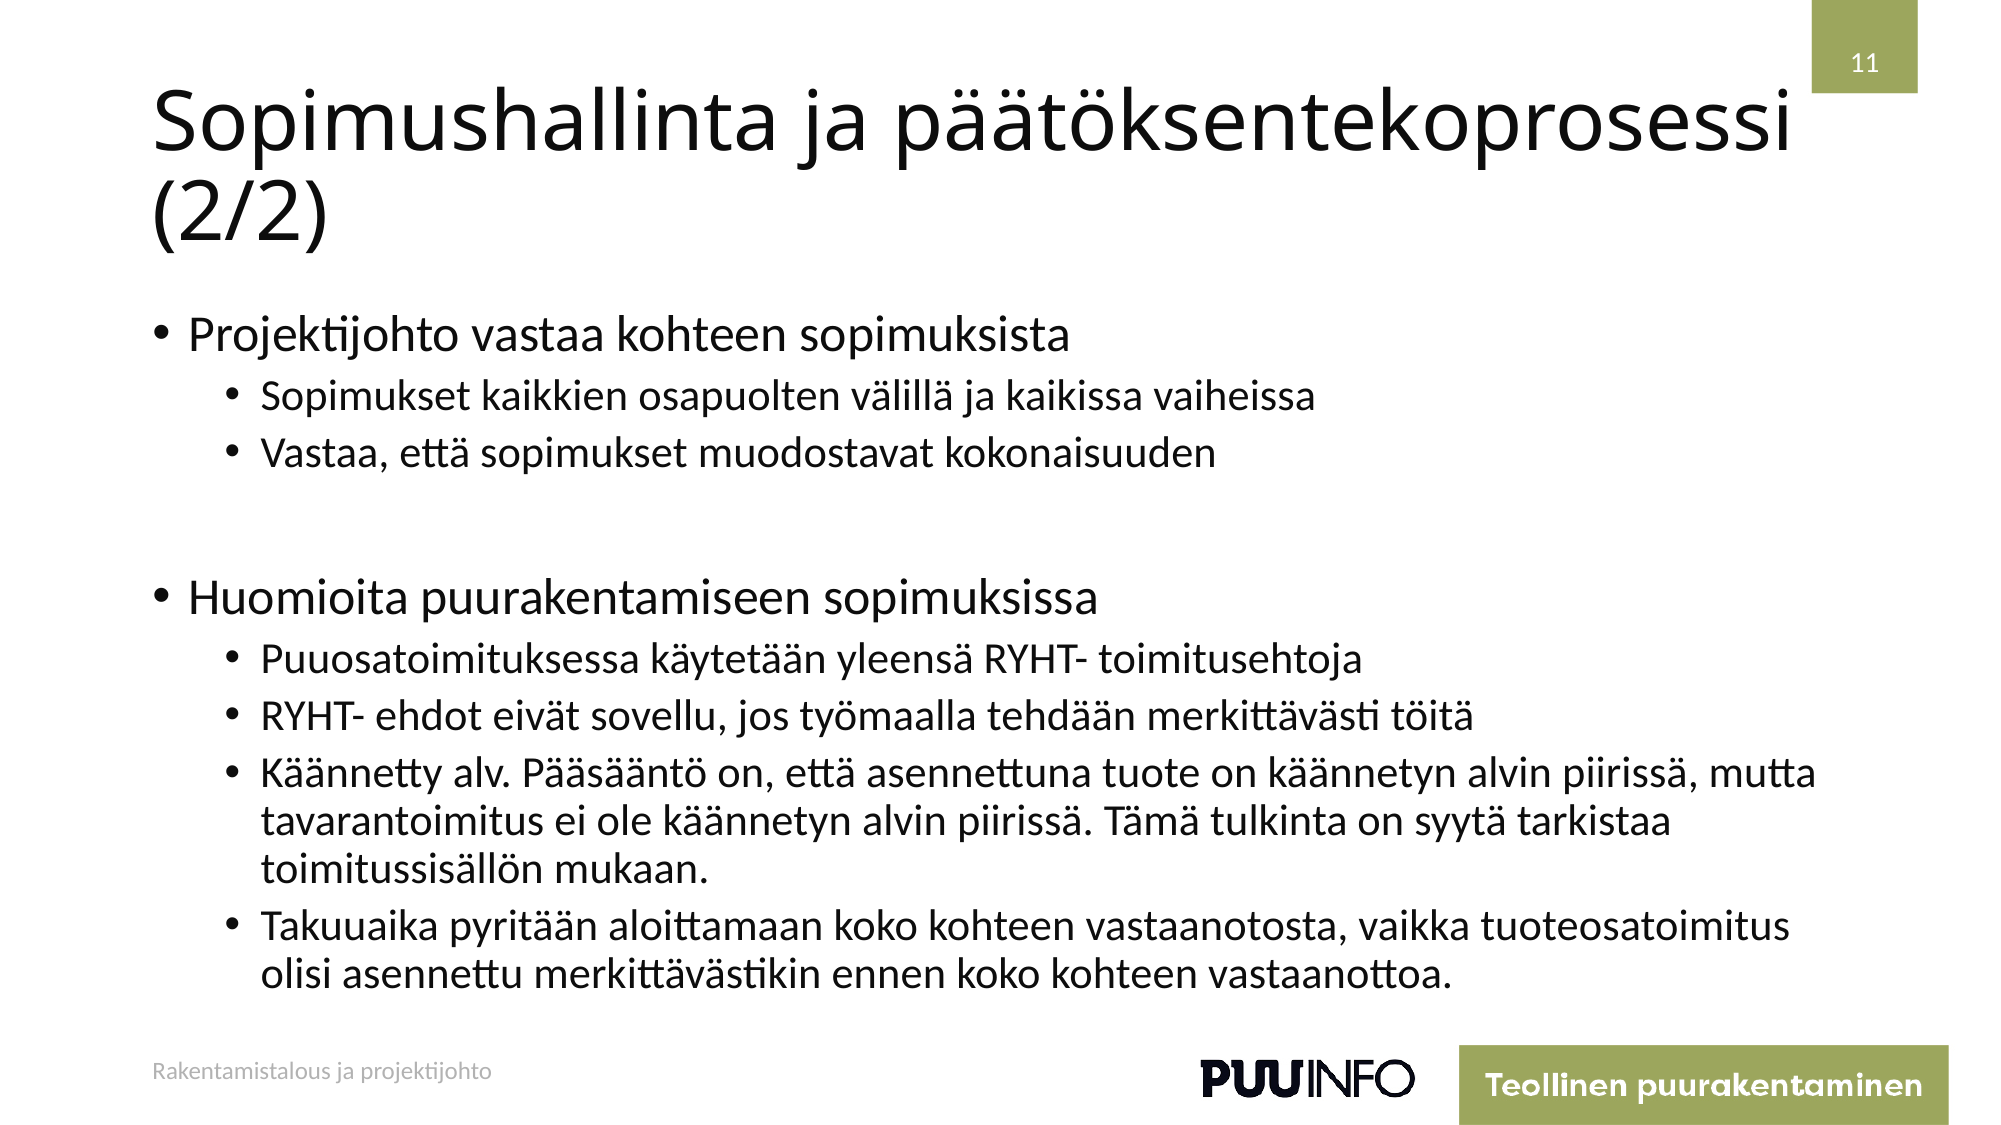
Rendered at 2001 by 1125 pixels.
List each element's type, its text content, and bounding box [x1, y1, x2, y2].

footer Rakentamistalous ja projektijohto [137, 1039, 813, 1100]
picture [0, 0, 2000, 1125]
slide_number 11 [1811, 29, 1918, 93]
list Projektijohto vastaa kohteen sopimuksista Sopimukset kaikkien osapuolten välillä ja kaikissa vaiheissa Vastaa, että sopimukset muodostavat kokonaisuuden Huomioita puurakentamiseen sopimuksissa Puuosatoimituksessa käytetään yleensä RYHT- toimitusehtoja RYHT- ehdot eivät sovellu, jos työmaalla tehdään merkittävästi töitä Käännetty alv. Pääsääntö on, että asennettuna tuote on käännetyn alvin piirissä, mutta tavarantoimitus ei ole käännetyn alvin piirissä. Tämä tulkinta on syytä tarkistaa toimitussisällön mukaan. Takuuaika pyritään aloittamaan koko kohteen vastaanotosta, vaikka tuoteosatoimitus olisi asennettu merkittävästikin ennen koko kohteen vastaanottoa. [137, 299, 1863, 1014]
title Sopimushallinta ja päätöksentekoprosessi (2/2) [137, 59, 1863, 278]
